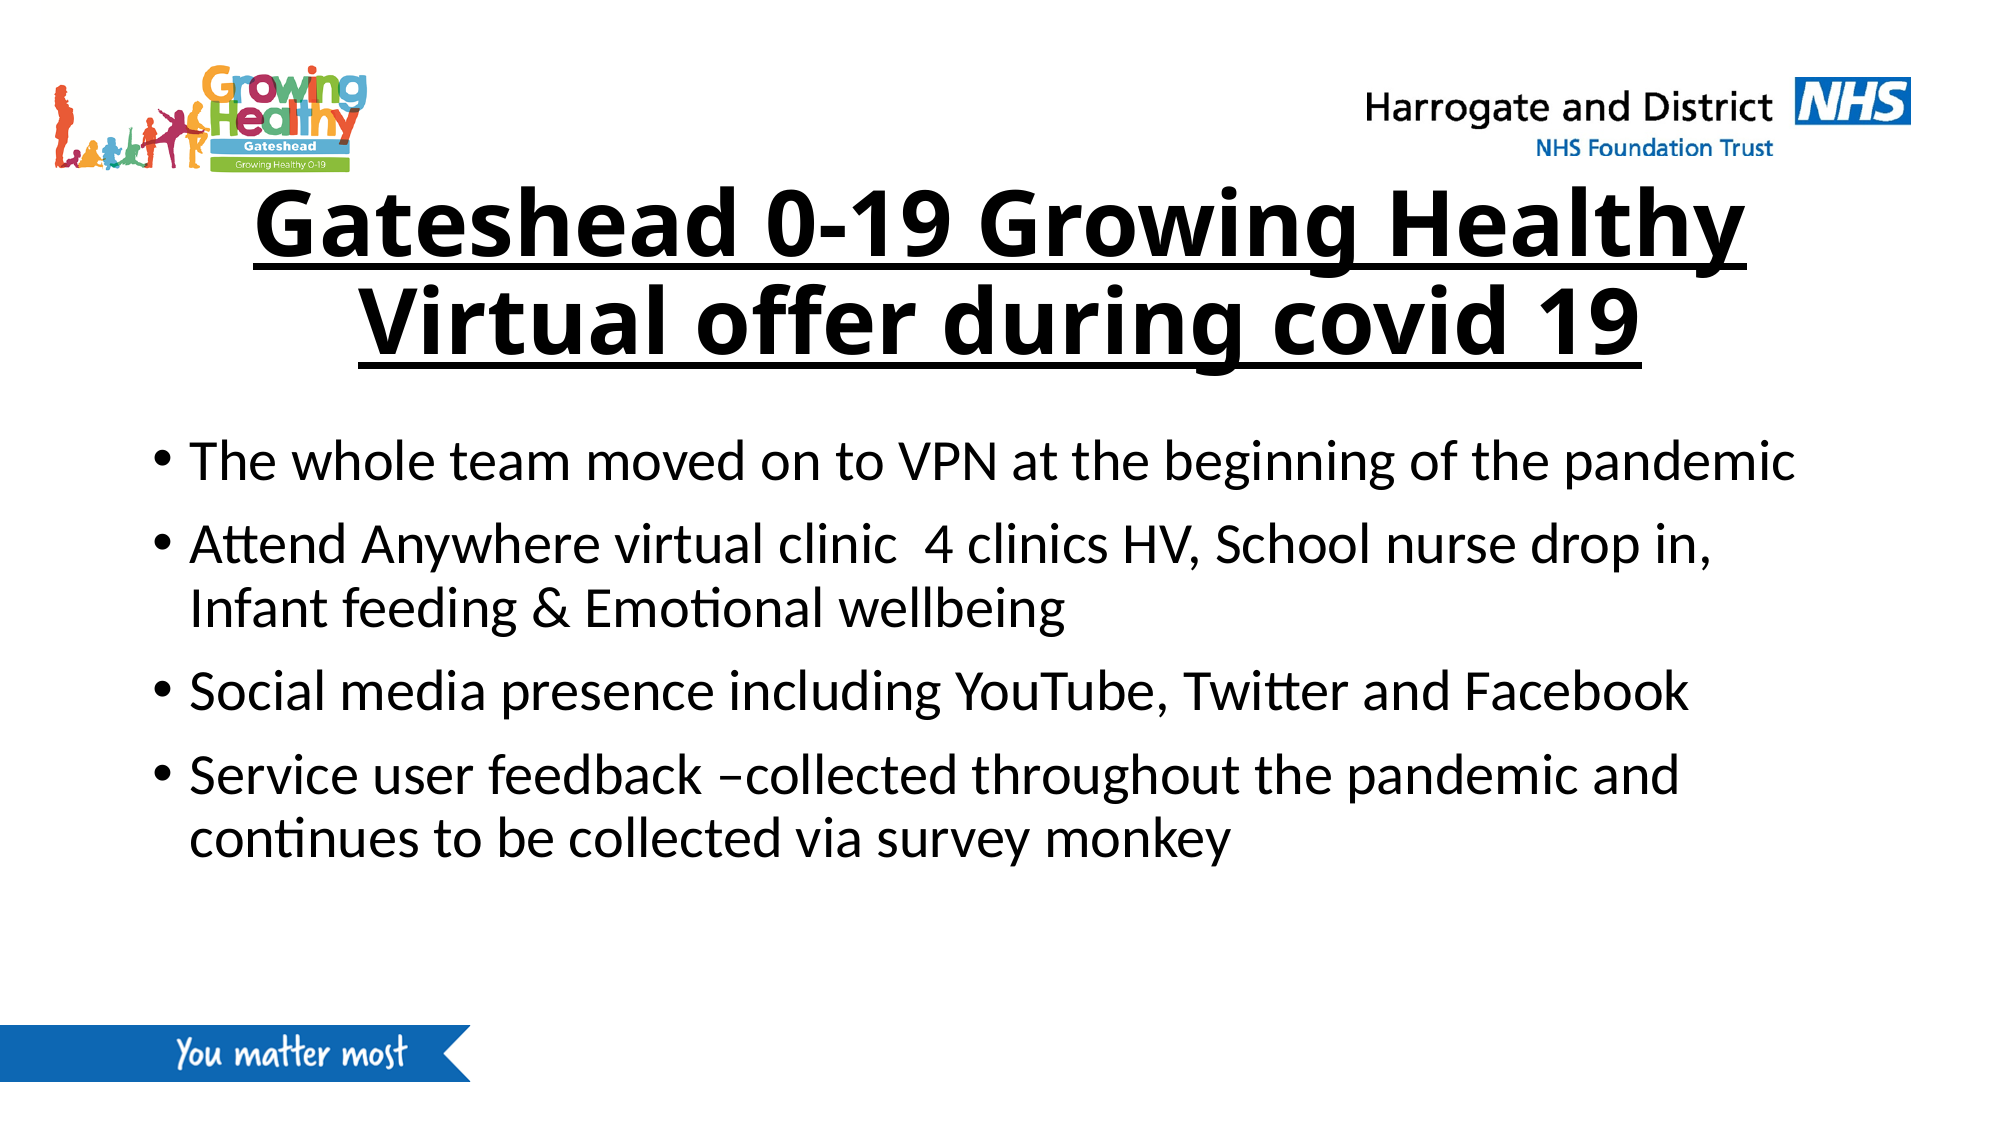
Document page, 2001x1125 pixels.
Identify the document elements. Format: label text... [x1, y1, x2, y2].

list The whole team moved on to VPN at the beginning of the pandemic Attend Anywhere virtual clinic 4 clinics HV, School nurse drop in, Infant feeding & Emotional wellbeing Social media presence including YouTube, Twitter and Facebook Service user feedback –collected throughout the pandemic and continues to be collected via survey monkey [137, 331, 1863, 1014]
picture [0, 1025, 471, 1082]
title Gateshead 0-19 Growing Healthy Virtual offer during covid 19 [137, 59, 1863, 331]
picture [41, 0, 378, 238]
picture [1863, 77, 1911, 156]
